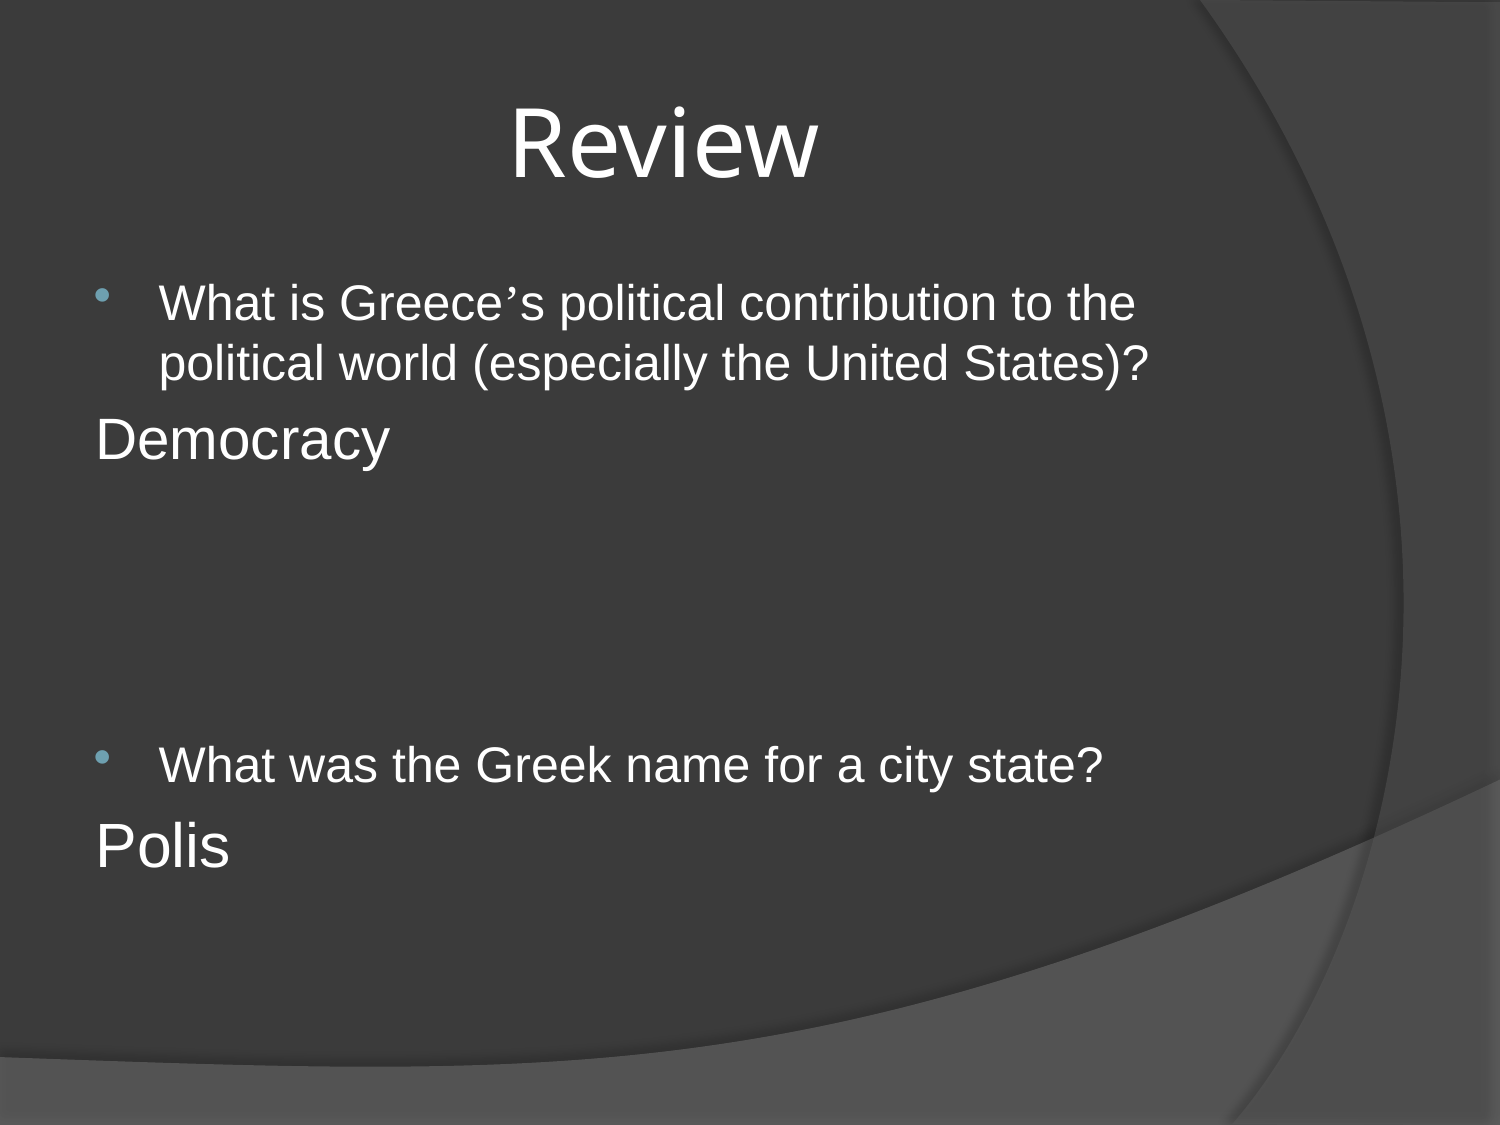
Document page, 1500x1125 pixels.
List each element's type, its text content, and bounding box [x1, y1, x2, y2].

title Review [75, 45, 1300, 233]
list What is Greece’s political contribution to the political world (especially the United States)? Democracy What was the Greek name for a city state? Polis [75, 262, 1300, 1005]
